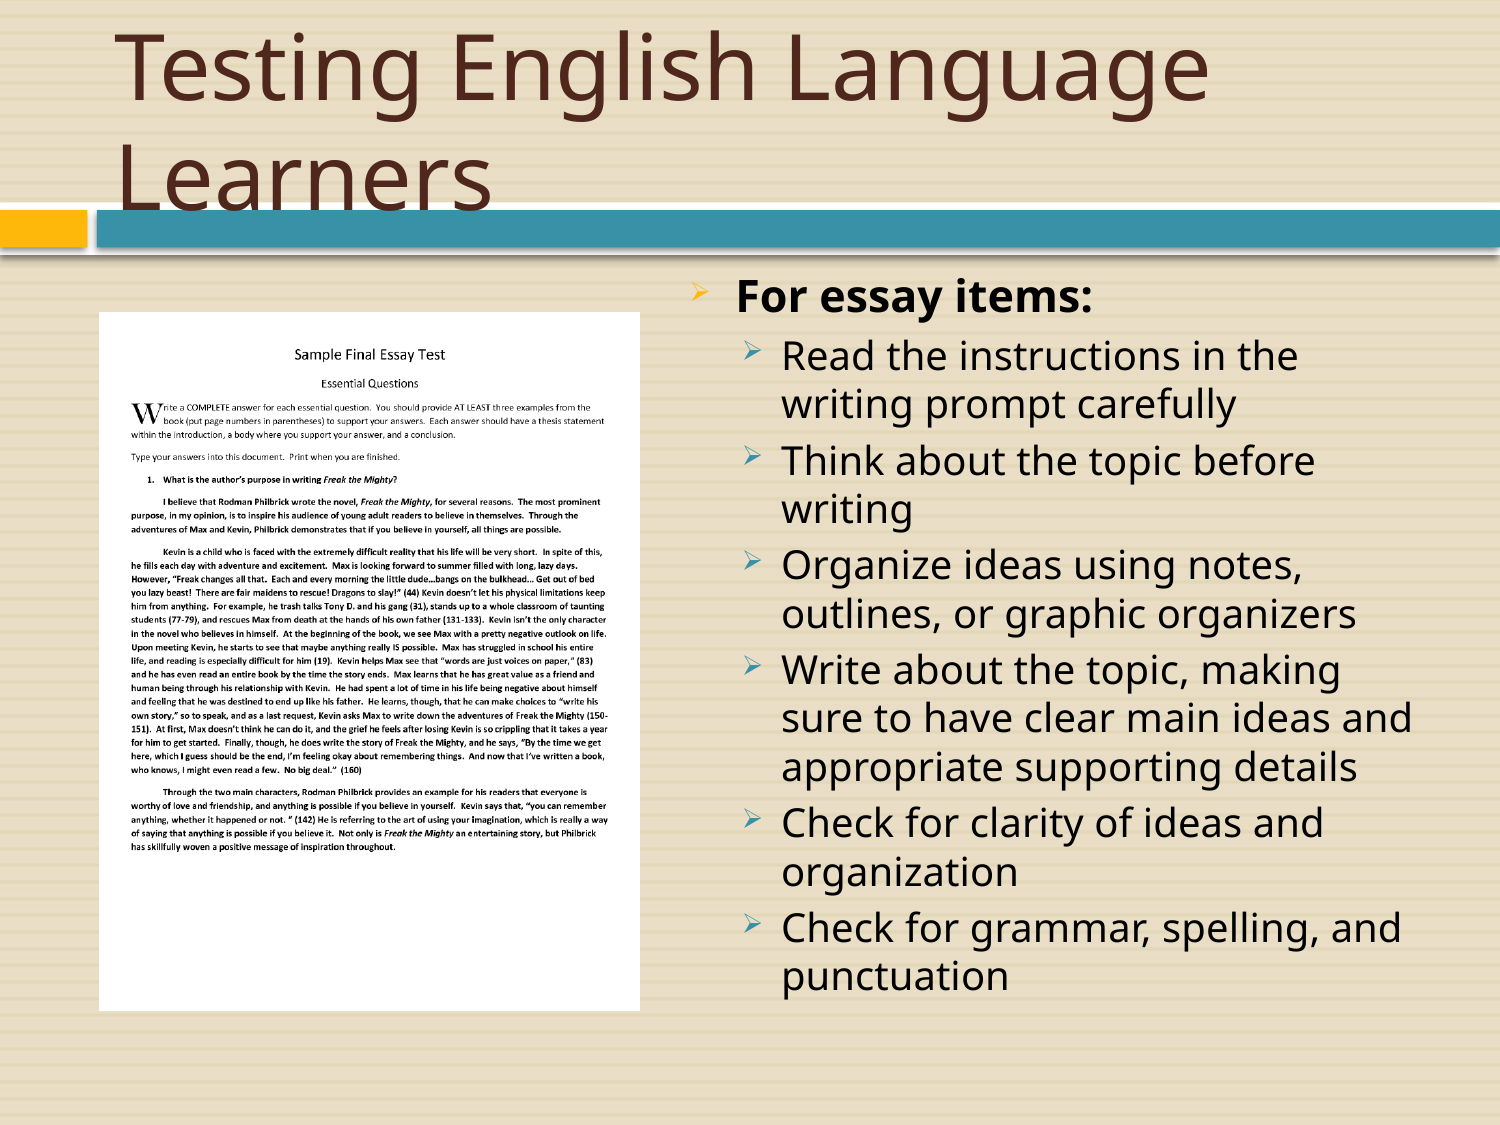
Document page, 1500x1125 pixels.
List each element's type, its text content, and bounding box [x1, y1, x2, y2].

list For essay items: Read the instructions in the writing prompt carefully Think about the topic before writing Organize ideas using notes, outlines, or graphic organizers Write about the topic, making sure to have clear main ideas and appropriate supporting details Check for clarity of ideas and organization Check for grammar, spelling, and punctuation [675, 260, 1433, 1063]
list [99, 312, 640, 1011]
title Testing English Language Learners [99, 37, 1438, 200]
